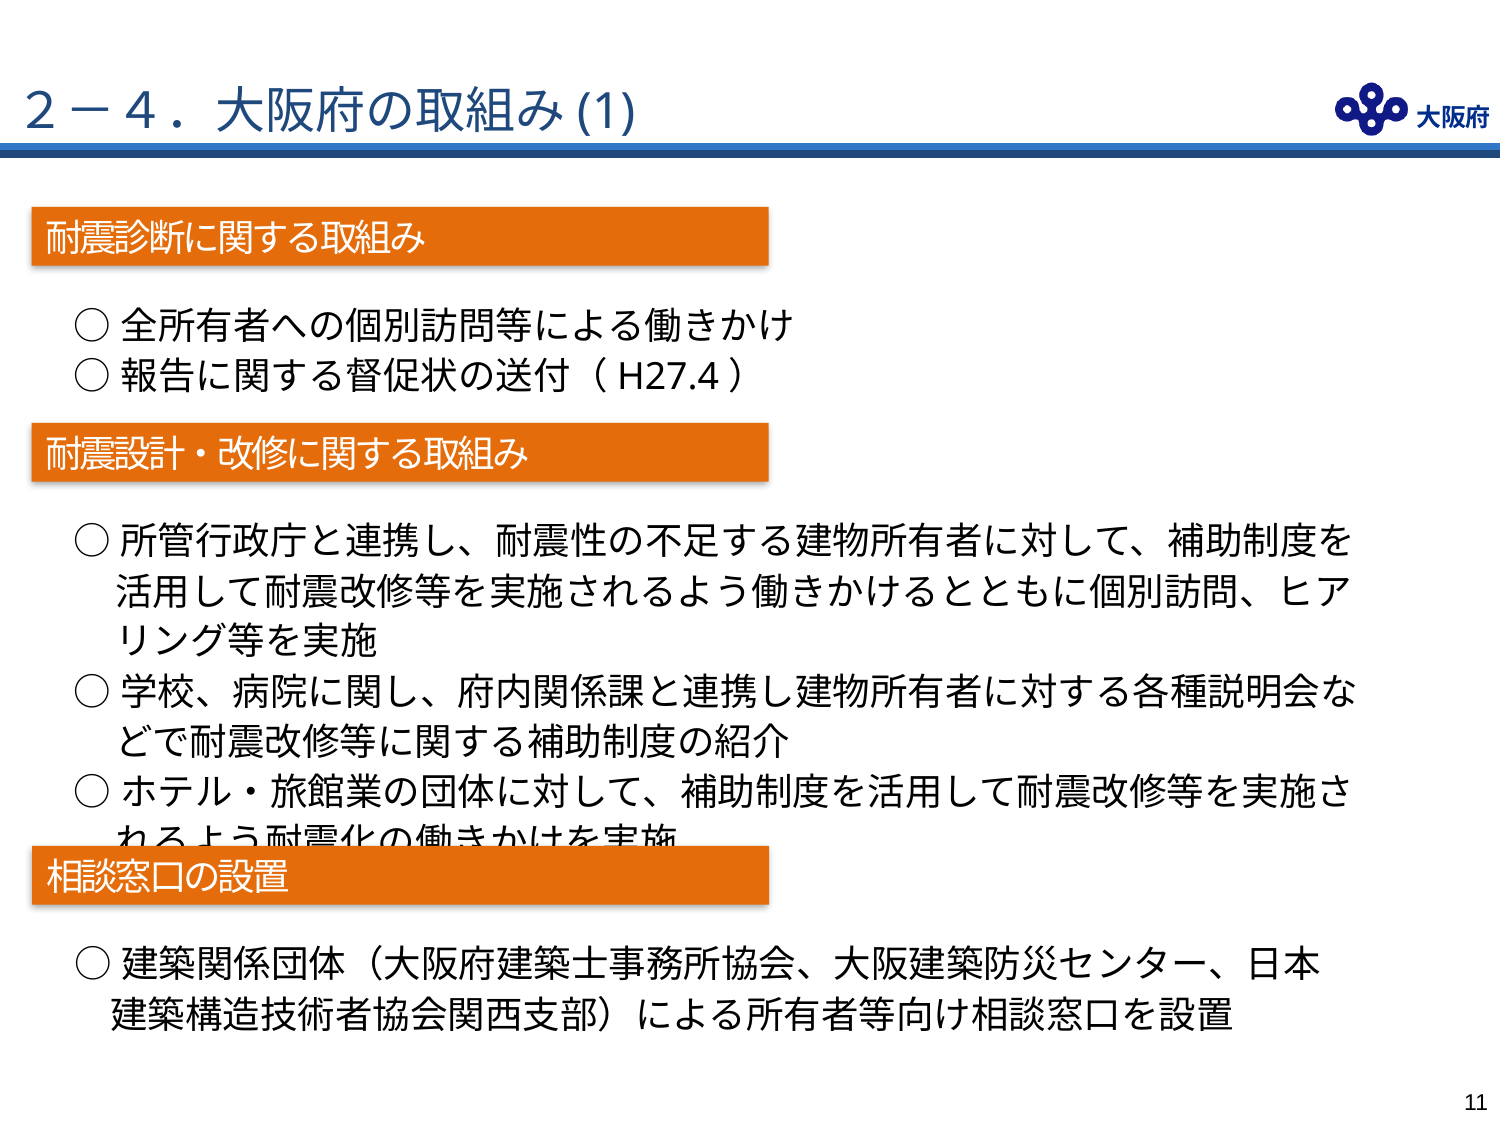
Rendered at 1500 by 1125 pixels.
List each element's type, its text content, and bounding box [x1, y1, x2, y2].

text_box 耐震診断に関する取組み [31, 206, 769, 266]
picture [1330, 82, 1411, 142]
text_box 耐震設計・改修に関する取組み [31, 422, 769, 482]
text_box 相談窓口の設置 [32, 845, 770, 905]
slide_number 10 [1149, 1077, 1500, 1125]
text_box ○所管行政庁と連携し、耐震性の不足する建物所有者に対して、補助制度を活用して耐震改修等を実施されるよう働きかけるとともに個別訪問、ヒアリング等を実施 ○学校、病院に関し、府内関係課と連携し建物所有者に対する各種説明会などで耐震改修等に関する補助制度の紹介 ○ホテル・旅館業の団体に対して、補助制度を活用して耐震改修等を実施されるよう耐震化の働きかけを実施 [59, 505, 1380, 871]
title ２－４．大阪府の取組み(1) [0, 75, 1246, 142]
text_box ○全所有者への個別訪問等による働きかけ ○報告に関する督促状の送付（H27.4） [59, 289, 1370, 404]
text_box ○建築関係団体（大阪府建築士事務所協会、大阪建築防災センター、日本建築構造技術者協会関西支部）による所有者等向け相談窓口を設置 [59, 928, 1348, 1043]
